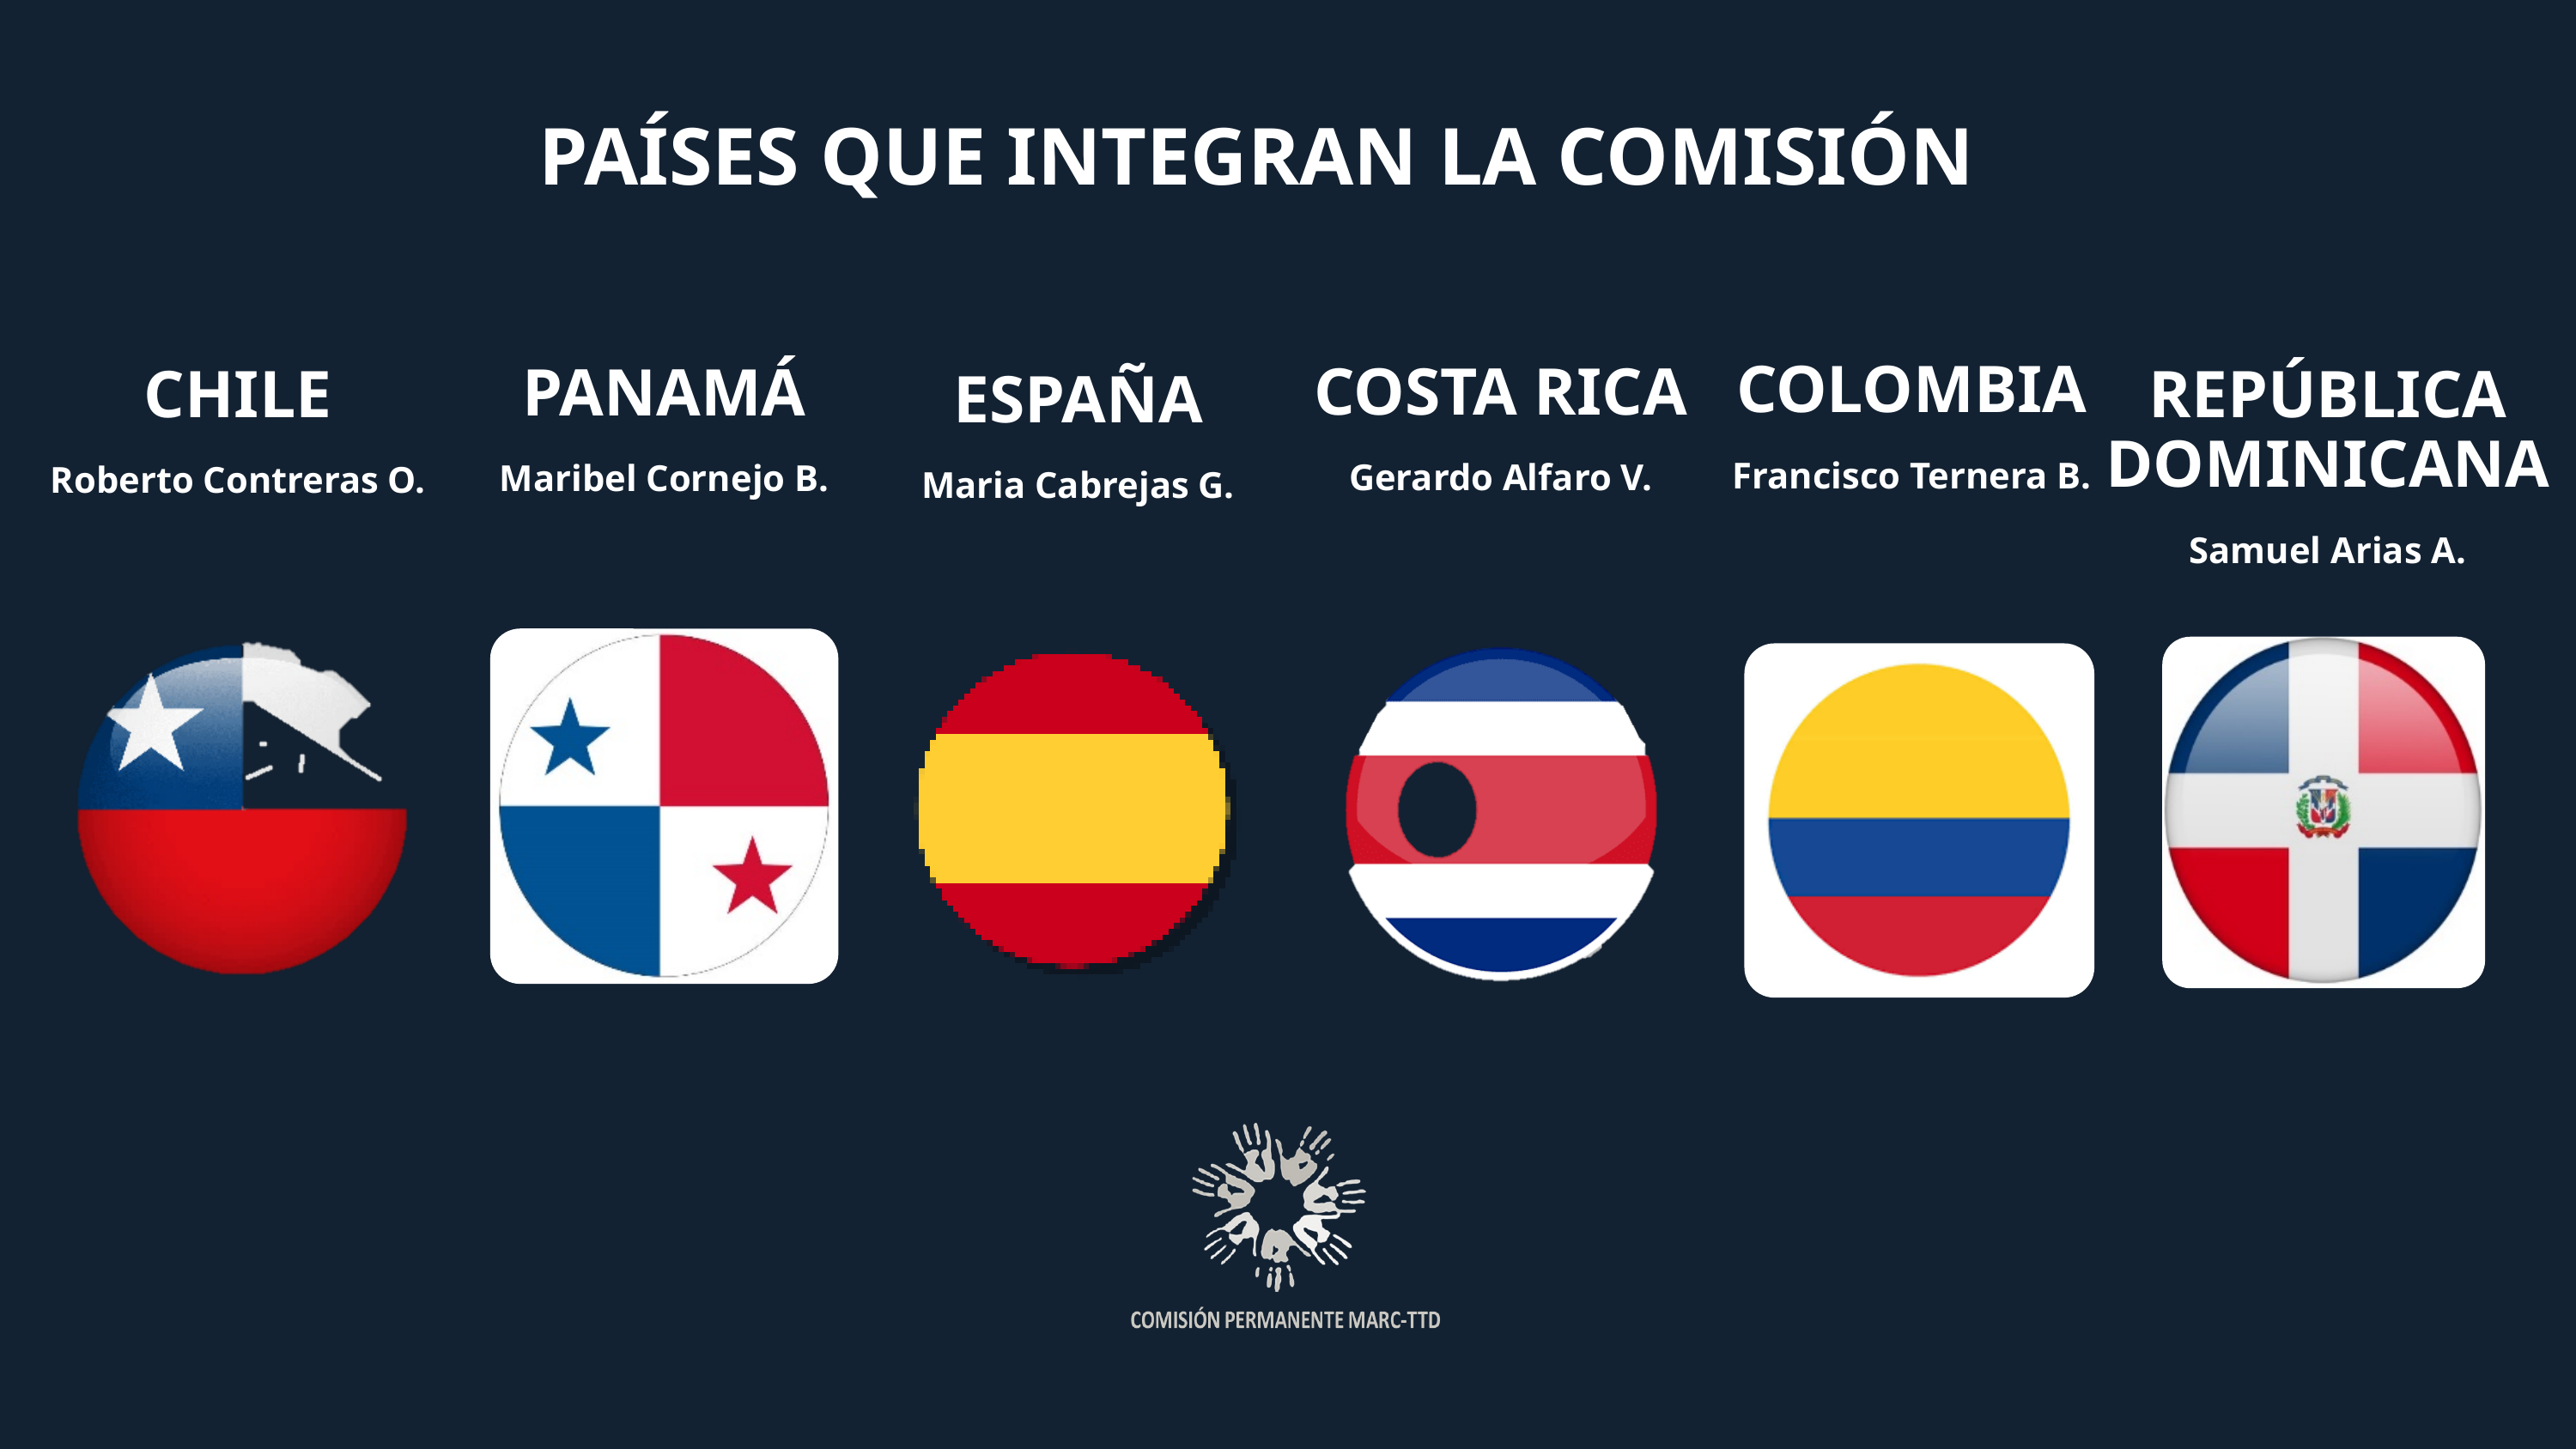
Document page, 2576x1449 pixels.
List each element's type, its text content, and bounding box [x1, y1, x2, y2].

text_box PAÍSES QUE INTEGRAN LA COMISIÓN [185, 0, 2328, 202]
picture [1115, 1120, 1455, 1350]
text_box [0, 360, 335, 989]
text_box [750, 365, 1307, 993]
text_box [1309, 357, 1692, 989]
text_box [2001, 360, 2576, 1093]
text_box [1584, 355, 2239, 998]
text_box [337, 358, 992, 985]
